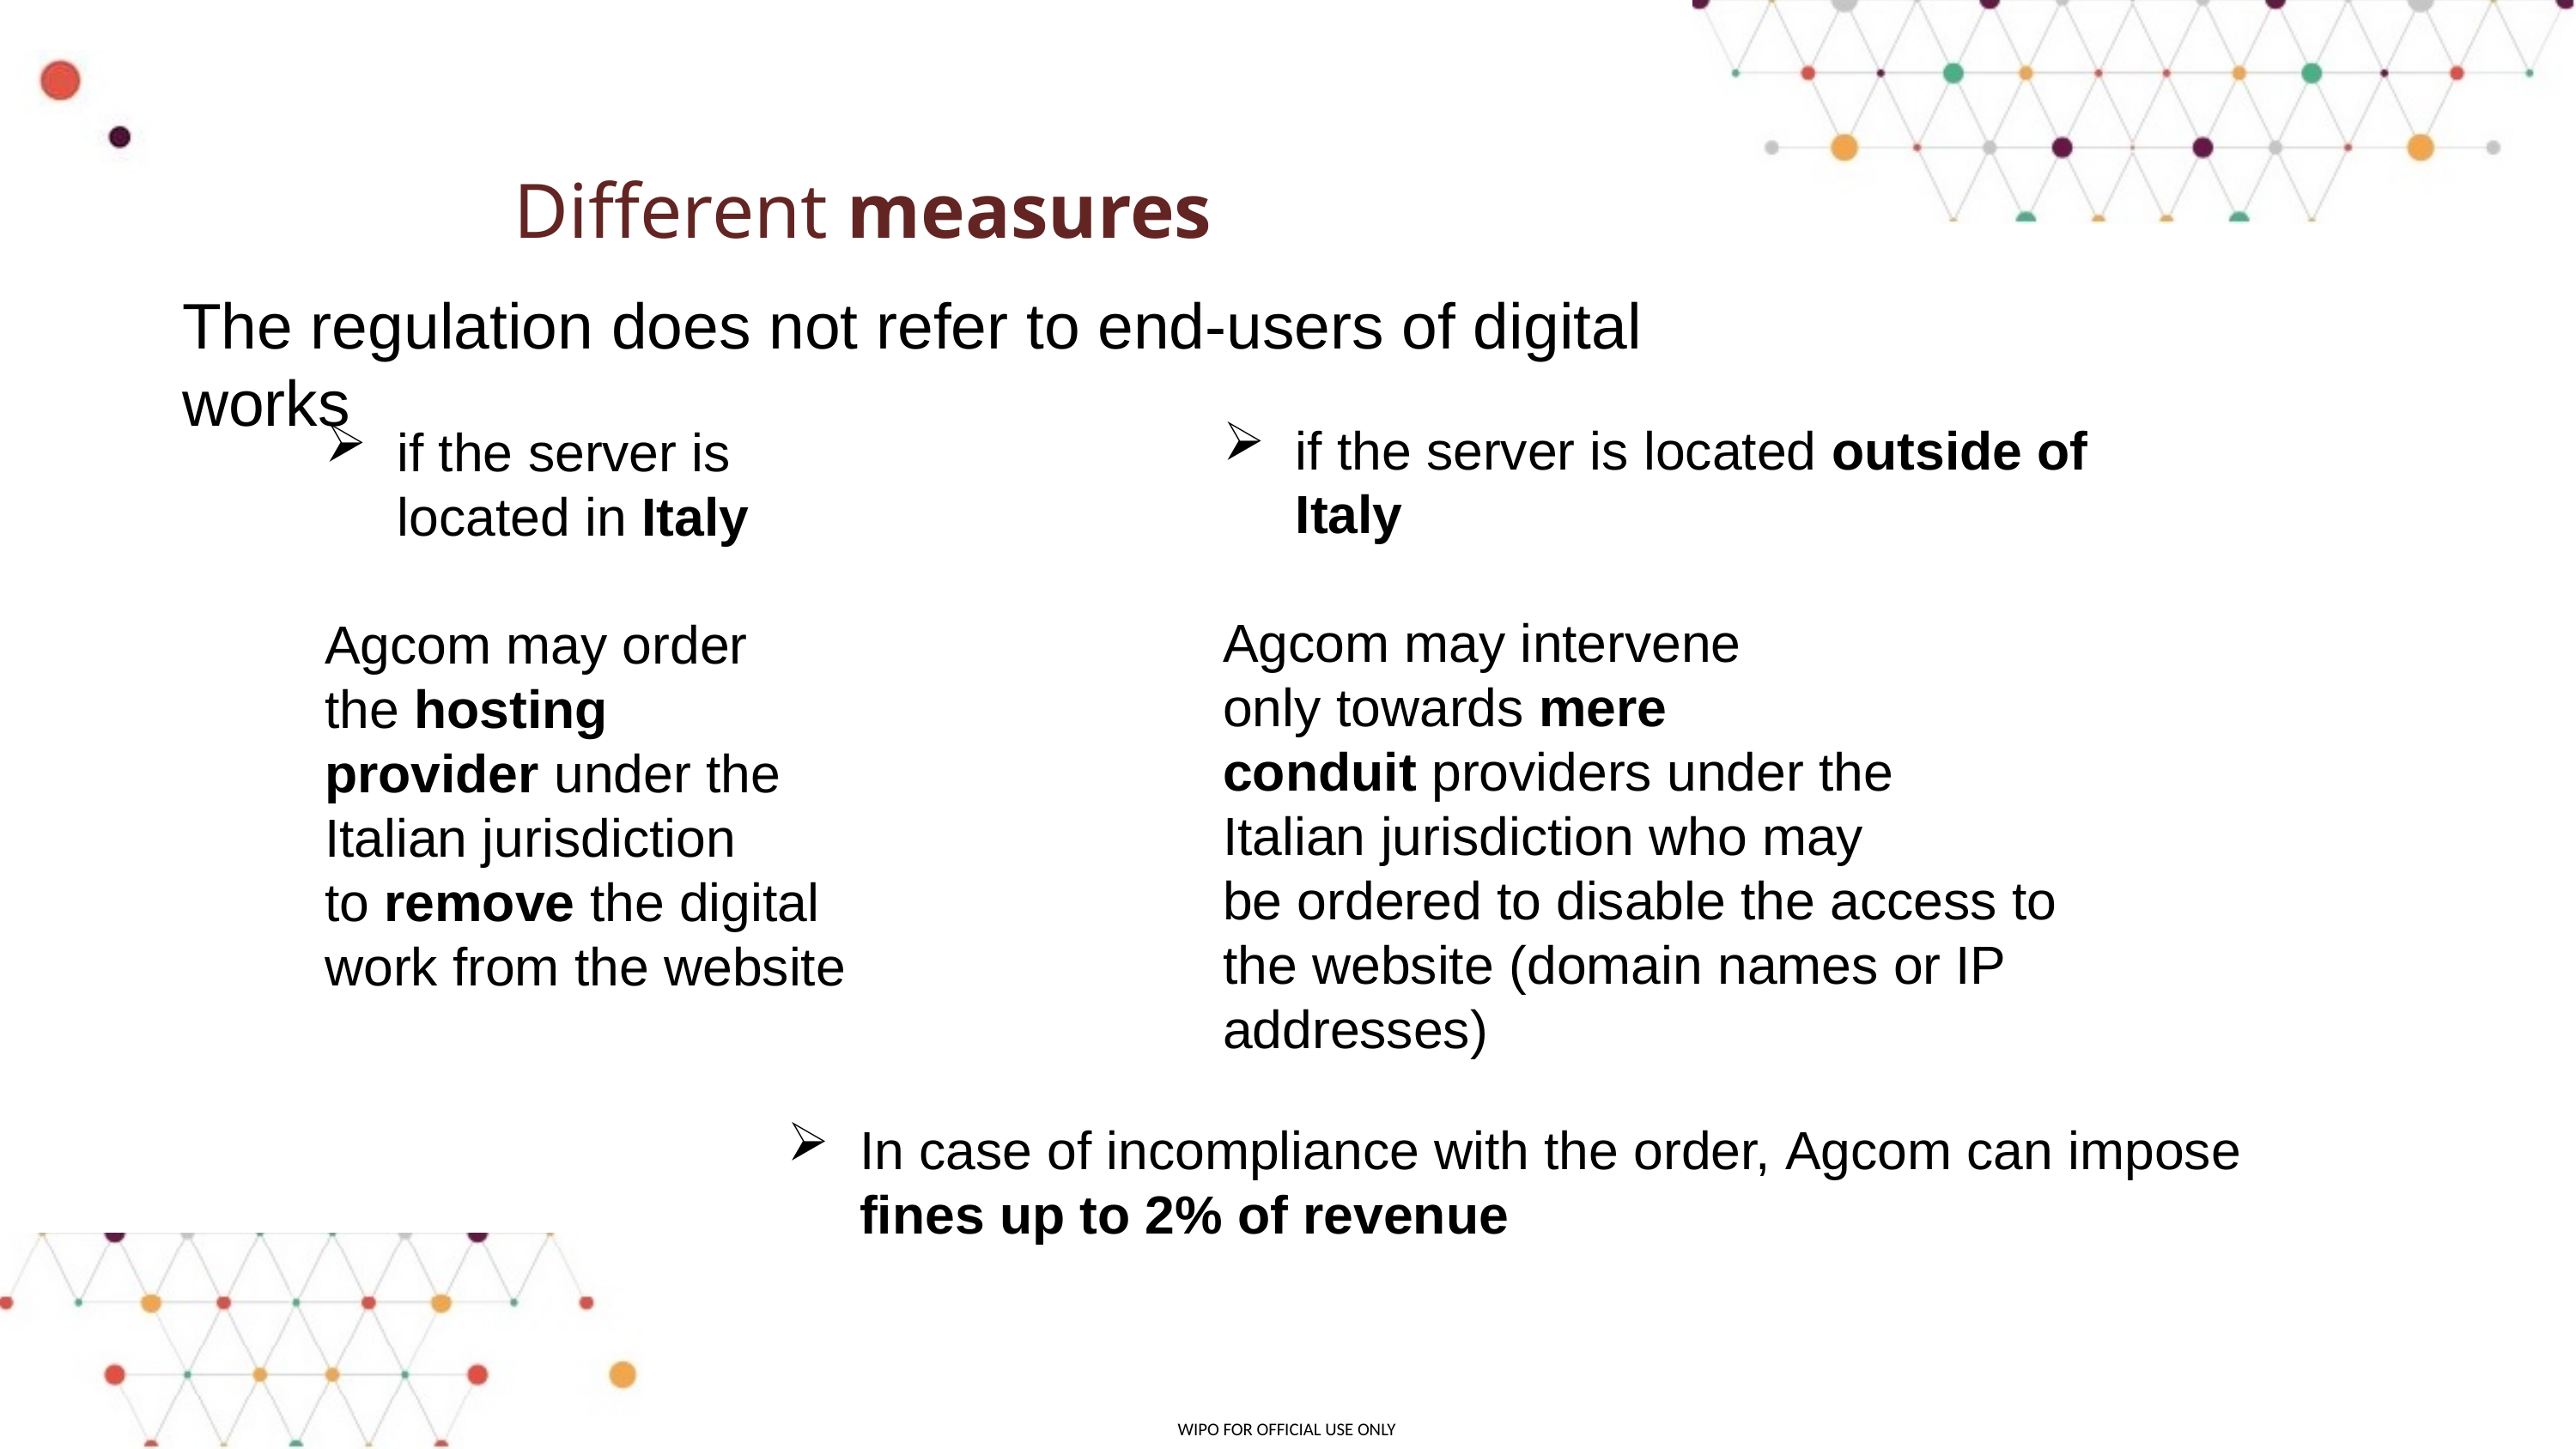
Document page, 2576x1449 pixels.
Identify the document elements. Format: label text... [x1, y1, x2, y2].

text_box if the server is located outside of Italy​ ​ Agcom may intervene only towards mere conduit providers under the Italian jurisdiction who may be ordered to disable the access to the website (domain names or IP addresses) [1203, 406, 2135, 1070]
text_box The regulation does not refer to end-users of digital works [162, 275, 1849, 449]
picture [1692, 0, 2576, 224]
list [0, 1233, 645, 1449]
text_box if the server is located in Italy​ ​ Agcom may order the hosting provider under the Italian jurisdiction to remove the digital work from the website [305, 449, 933, 1007]
picture [19, 50, 163, 173]
text_box Different measures [501, 156, 1911, 260]
text_box In case of incompliance with the order, Agcom can impose fines up to 2% of revenue [775, 1109, 2361, 1316]
